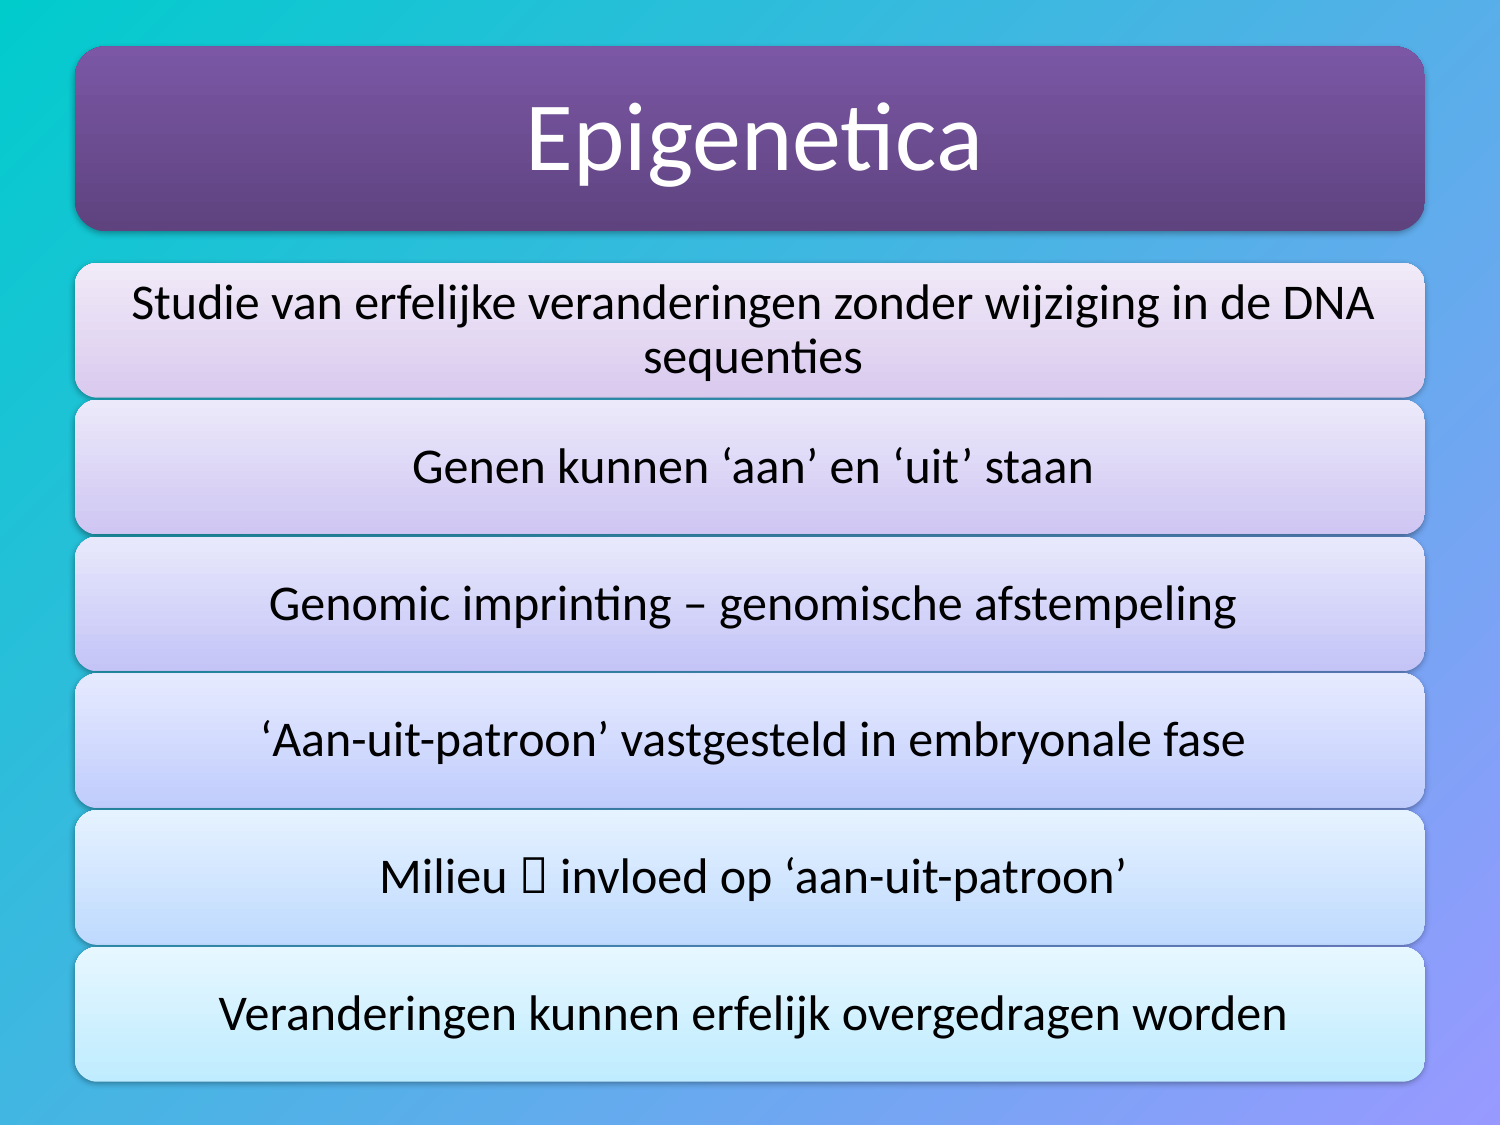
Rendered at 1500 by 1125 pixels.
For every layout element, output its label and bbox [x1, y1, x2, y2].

list [74, 262, 1426, 1083]
text_box [74, 44, 1426, 233]
